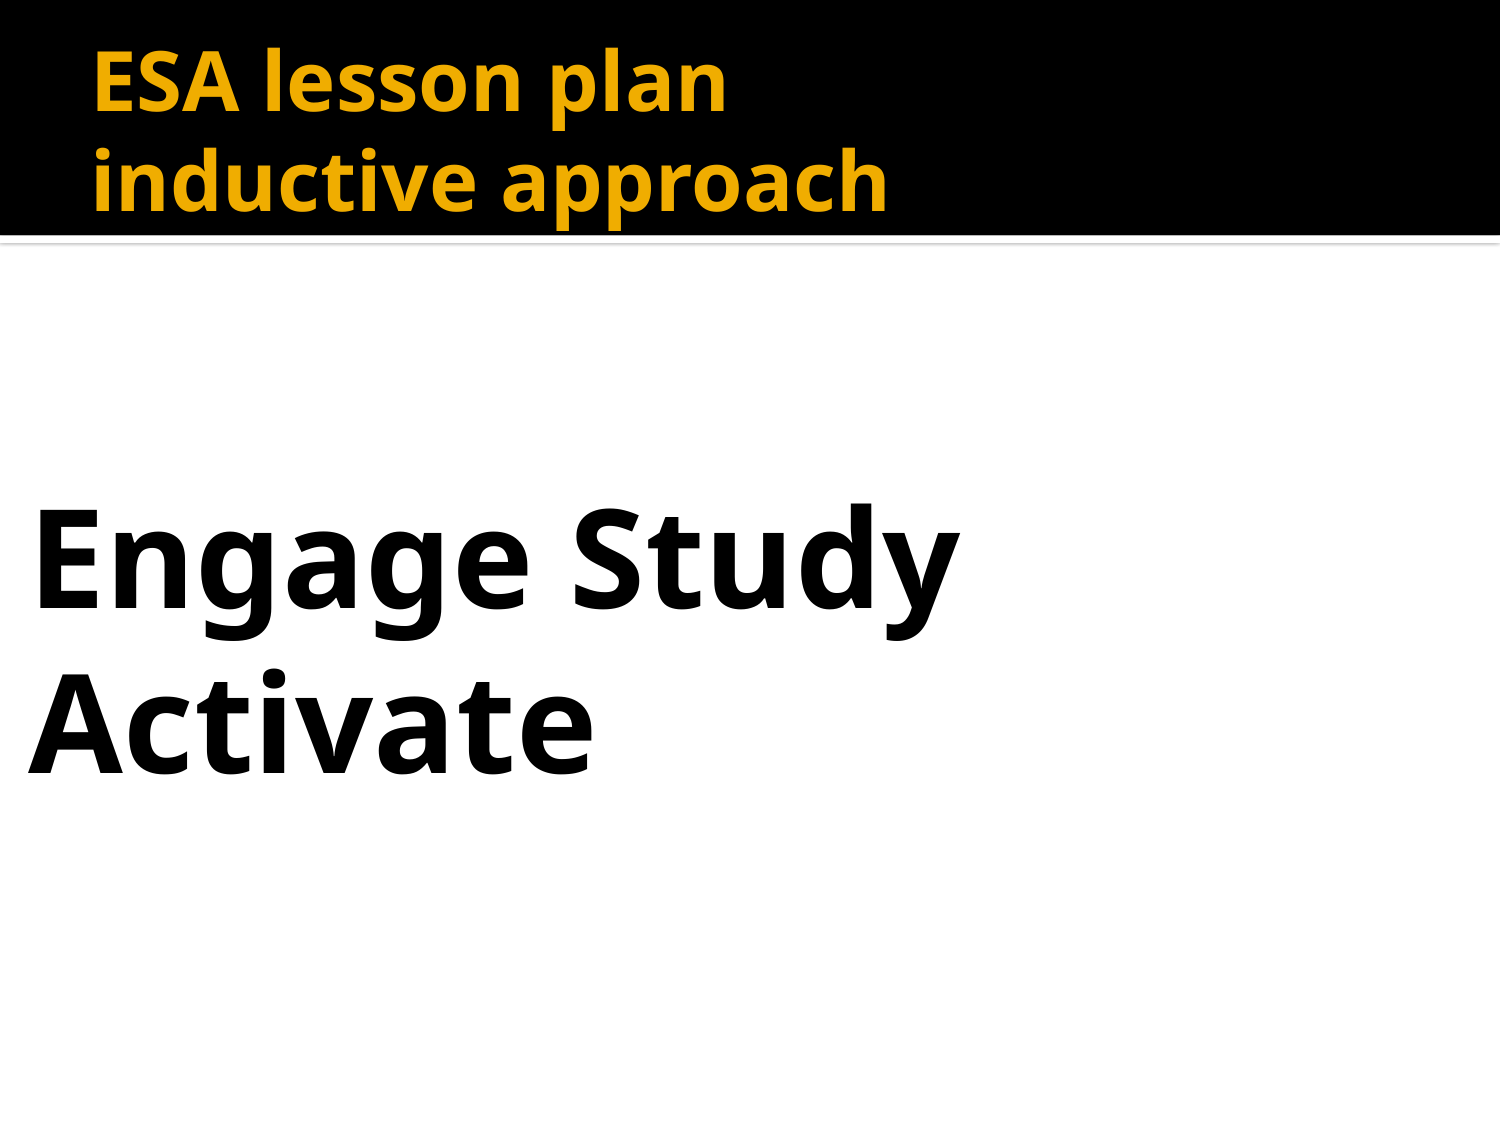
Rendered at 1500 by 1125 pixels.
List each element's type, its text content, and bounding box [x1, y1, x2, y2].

title ESA lesson plan inductive approach [75, 25, 1425, 231]
list Engage Study Activate [0, 291, 1500, 1050]
